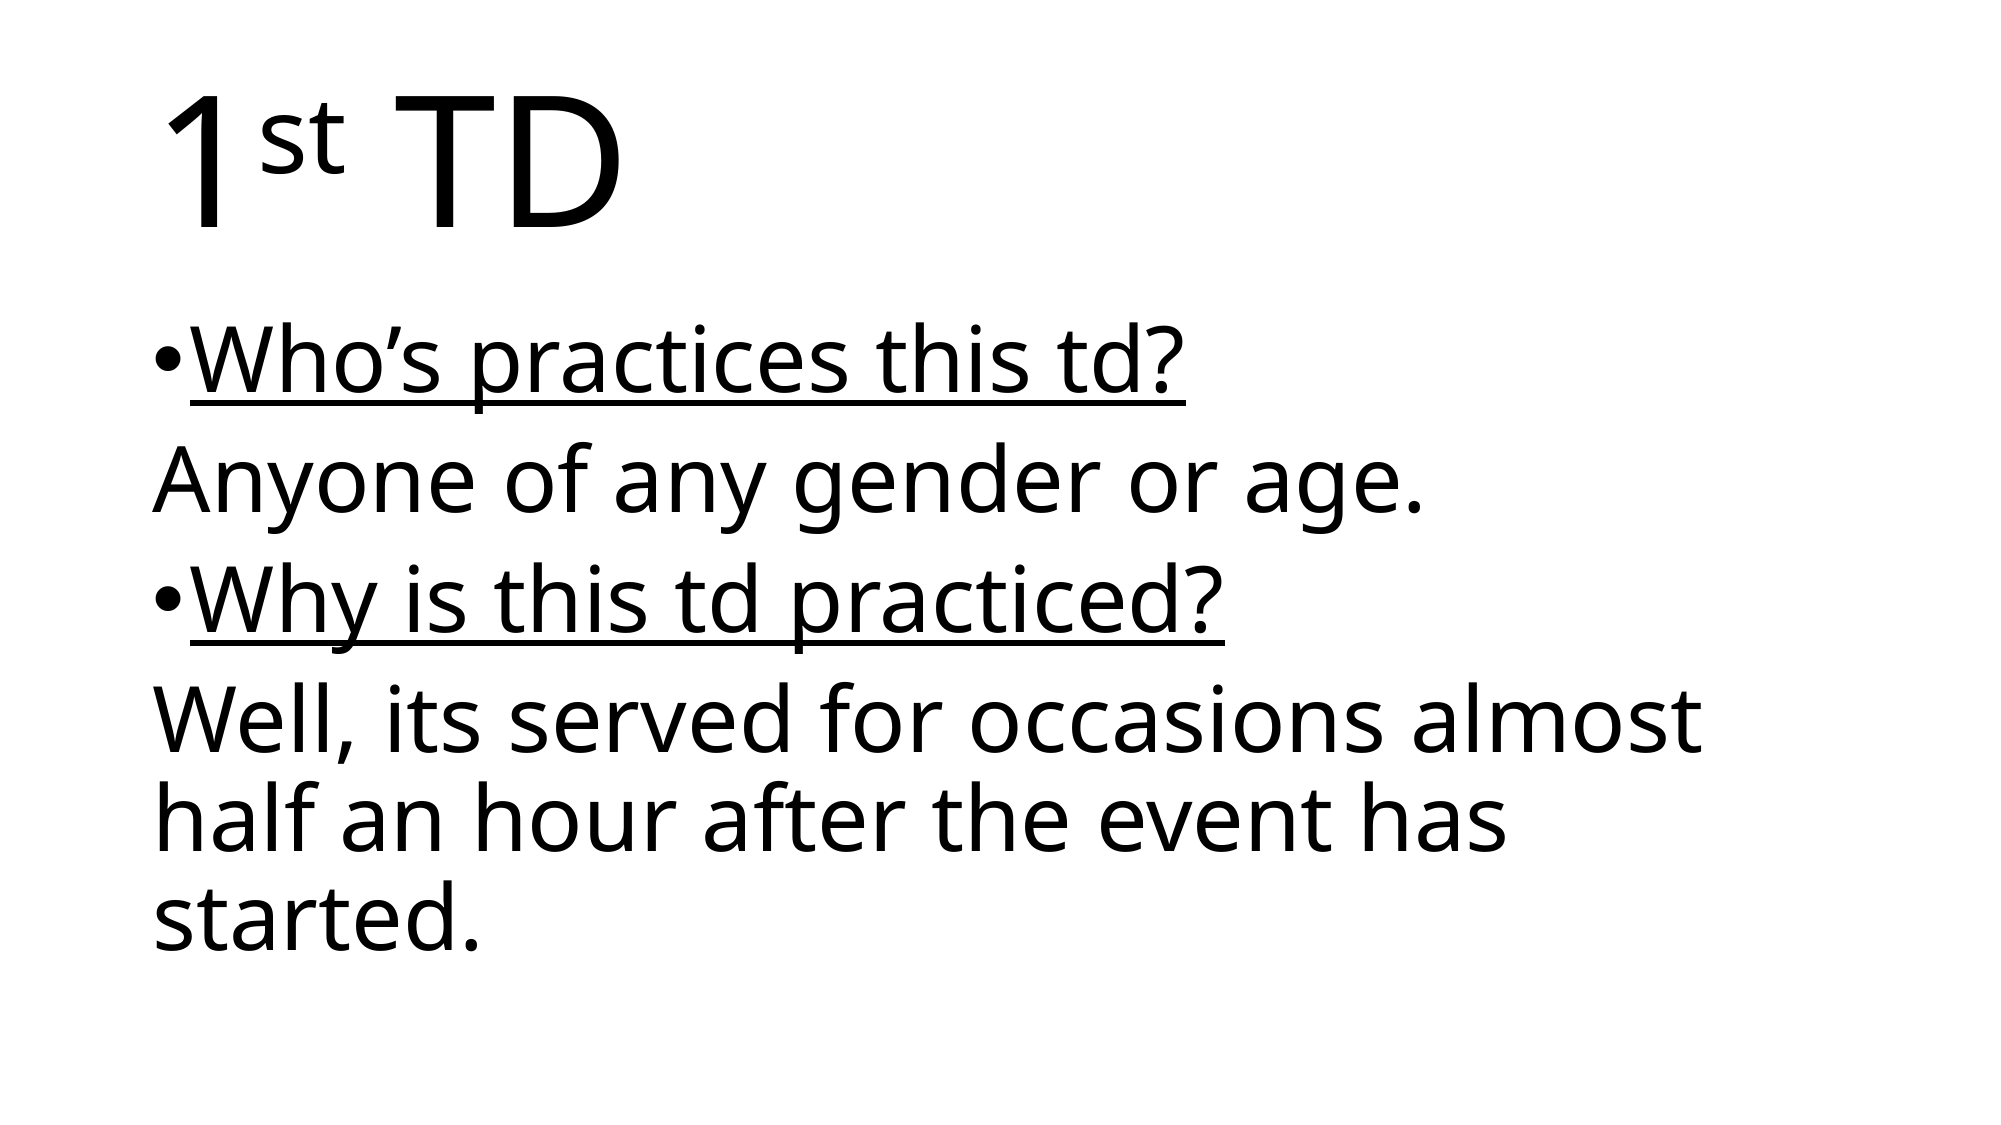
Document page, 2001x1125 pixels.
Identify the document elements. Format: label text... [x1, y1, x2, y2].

title 1st TD [137, 59, 1863, 278]
list Who’s practices this td? Anyone of any gender or age. Why is this td practiced? Well, its served for occasions almost half an hour after the event has started. [137, 306, 1863, 1021]
